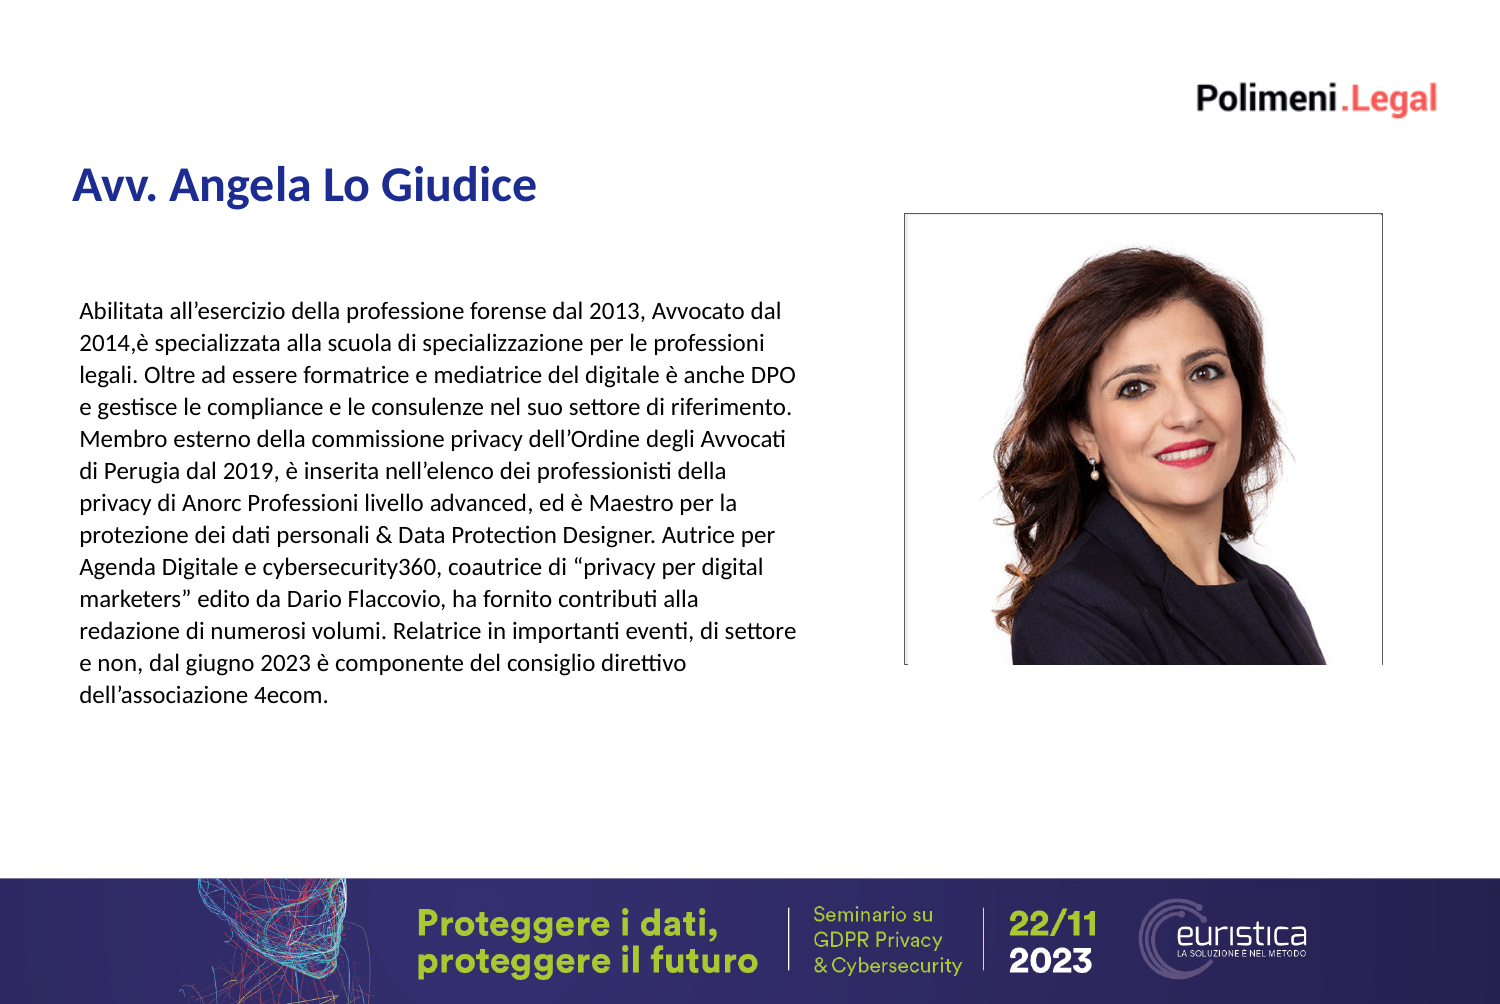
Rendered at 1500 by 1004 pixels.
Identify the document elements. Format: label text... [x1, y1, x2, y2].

picture [0, 0, 1500, 1004]
text_box Avv. Angela Lo Giudice [57, 136, 822, 233]
text_box Abilitata all’esercizio della professione forense dal 2013, Avvocato dal 2014,è specializzata alla scuola di specializzazione per le professioni legali. Oltre ad essere formatrice e mediatrice del digitale è anche DPO e gestisce le compliance e le consulenze nel suo settore di riferimento. Membro esterno della commissione privacy dell’Ordine degli Avvocati di Perugia dal 2019, è inserita nell’elenco dei professionisti della privacy di Anorc Professioni livello advanced, ed è Maestro per la protezione dei dati personali & Data Protection Designer. Autrice per Agenda Digitale e cybersecurity360, coautrice di “privacy per digital marketers” edito da Dario Flaccovio, ha fornito contributi alla redazione di numerosi volumi. Relatrice in importanti eventi, di settore e non, dal giugno 2023 è componente del consiglio direttivo dell’associazione 4ecom. [64, 284, 815, 716]
